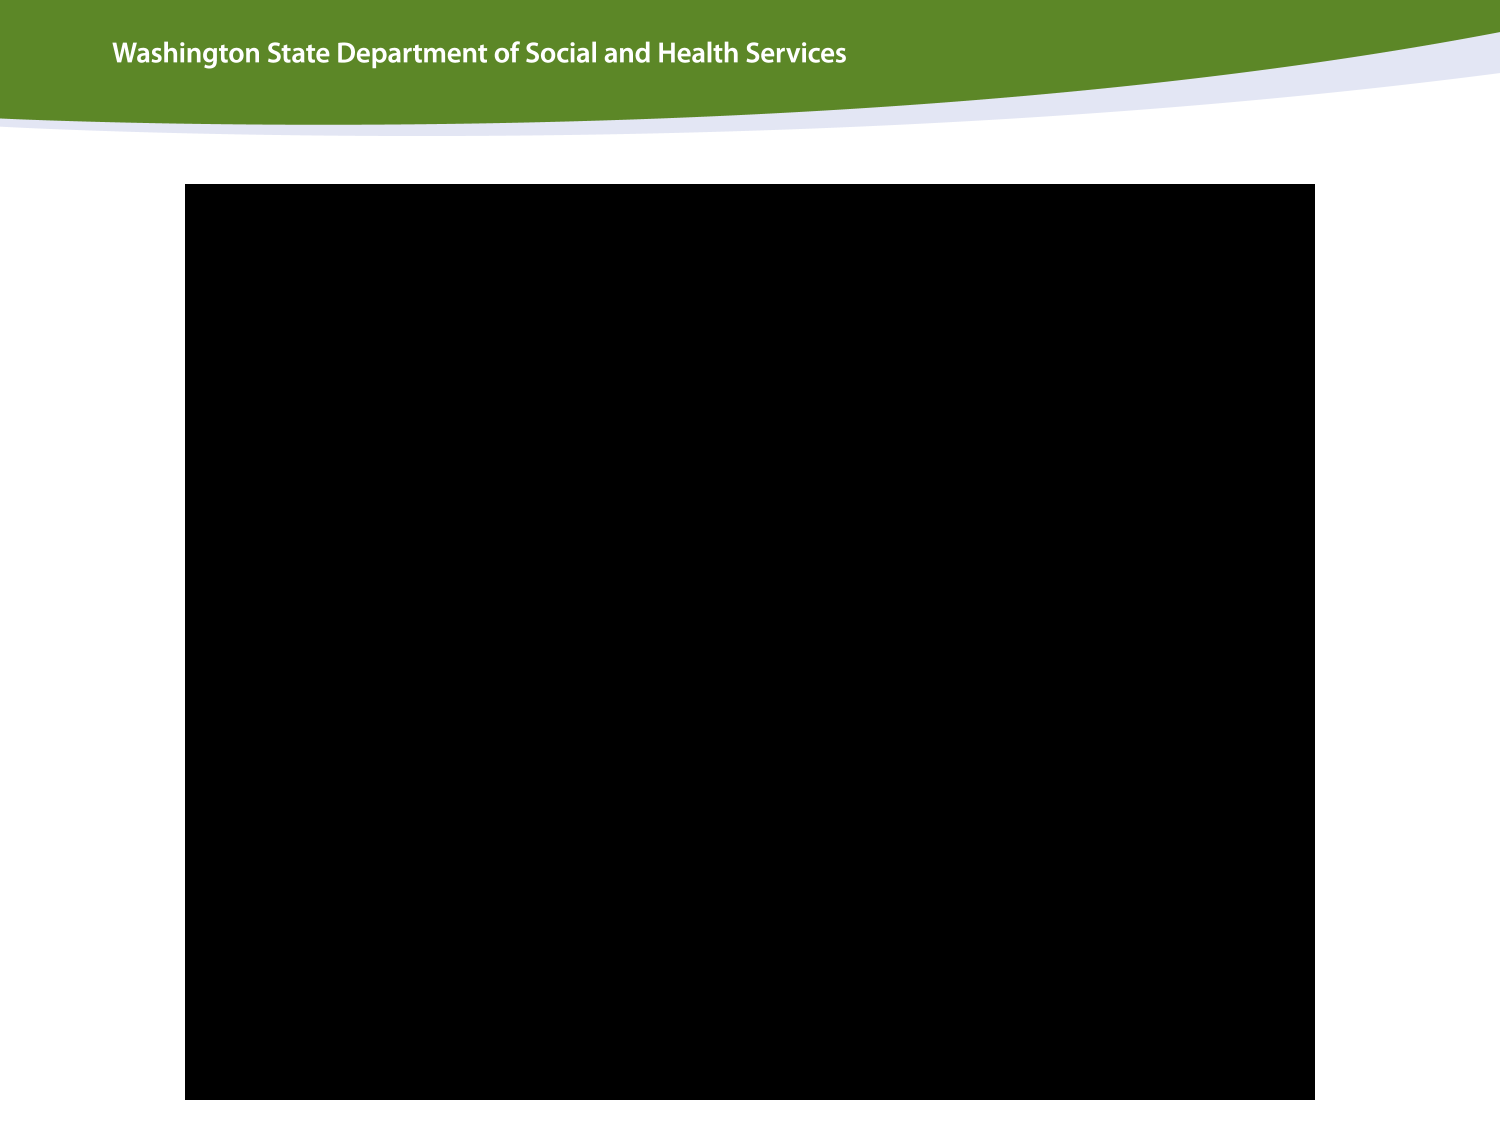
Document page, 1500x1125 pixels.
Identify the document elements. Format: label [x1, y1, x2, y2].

picture [0, 0, 1500, 1125]
text_box [184, 184, 1316, 1101]
